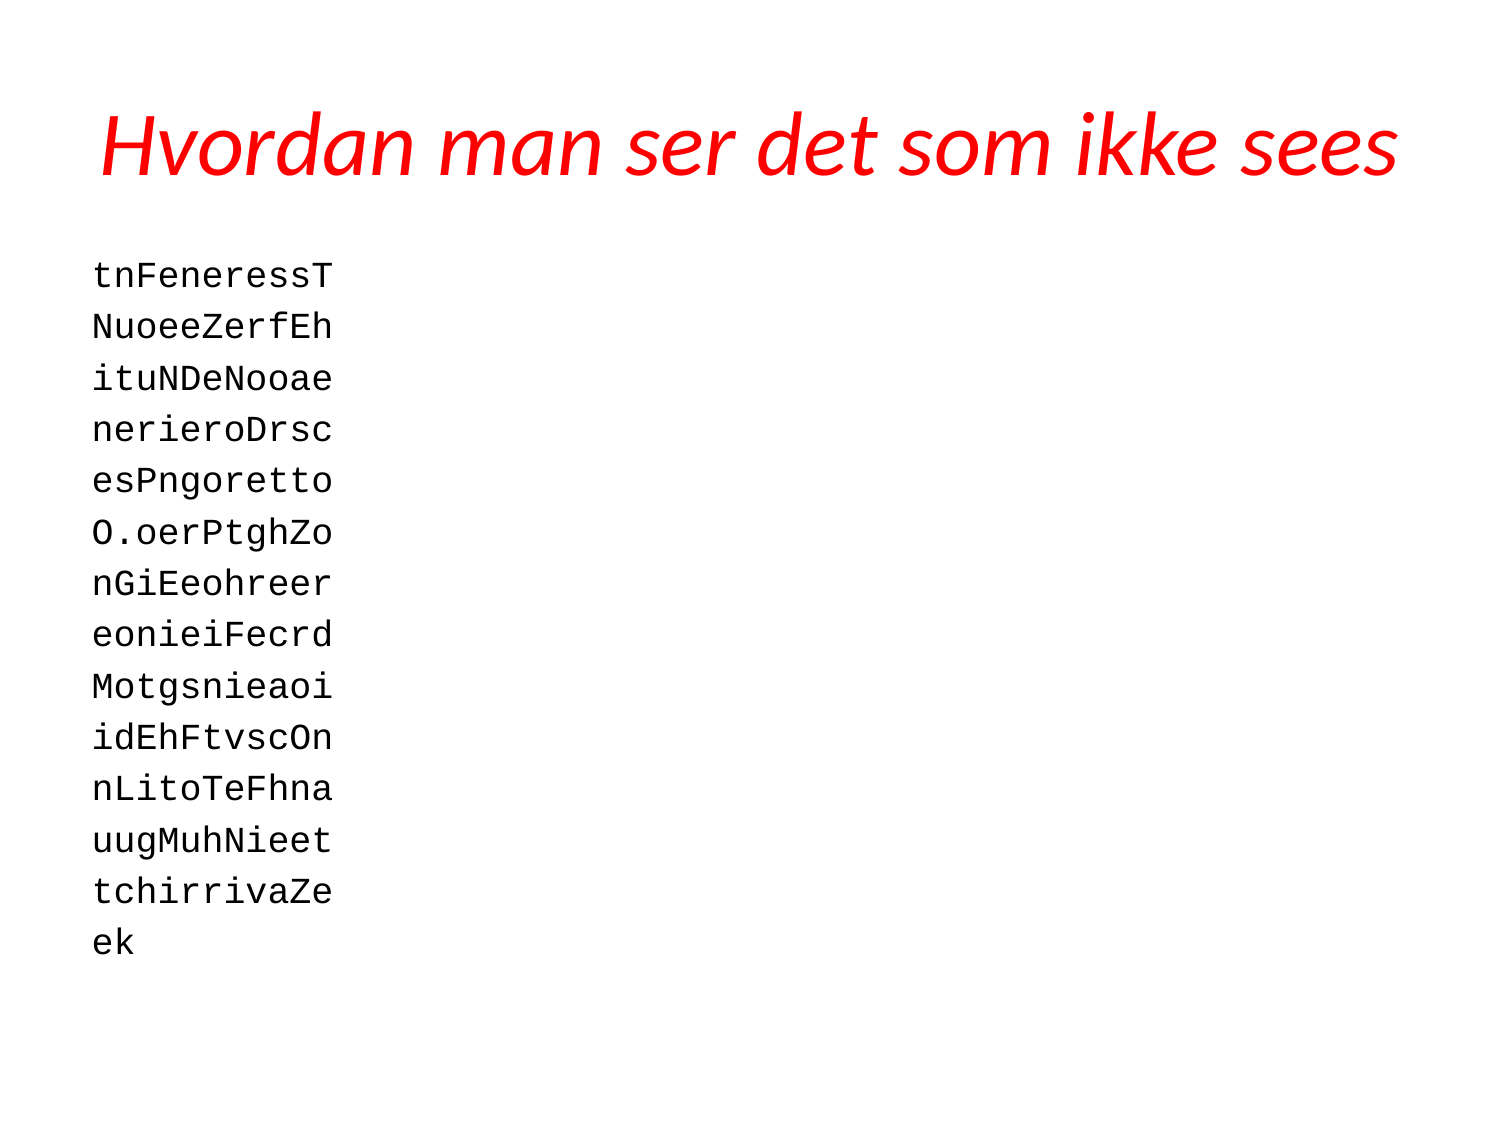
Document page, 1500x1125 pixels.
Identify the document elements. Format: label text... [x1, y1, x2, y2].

text_box tnFeneressT NuoeeZerfEh ituNDeNooae nerieroDrsc esPngoretto O.oerPtghZo nGiEeohreer eonieiFecrd Motgsnieaoi idEhFtvscOn nLitoTeFhna uugMuhNieet tchirrivaZe ek [76, 243, 421, 986]
title Hvordan man ser det som ikke sees [75, 45, 1425, 233]
